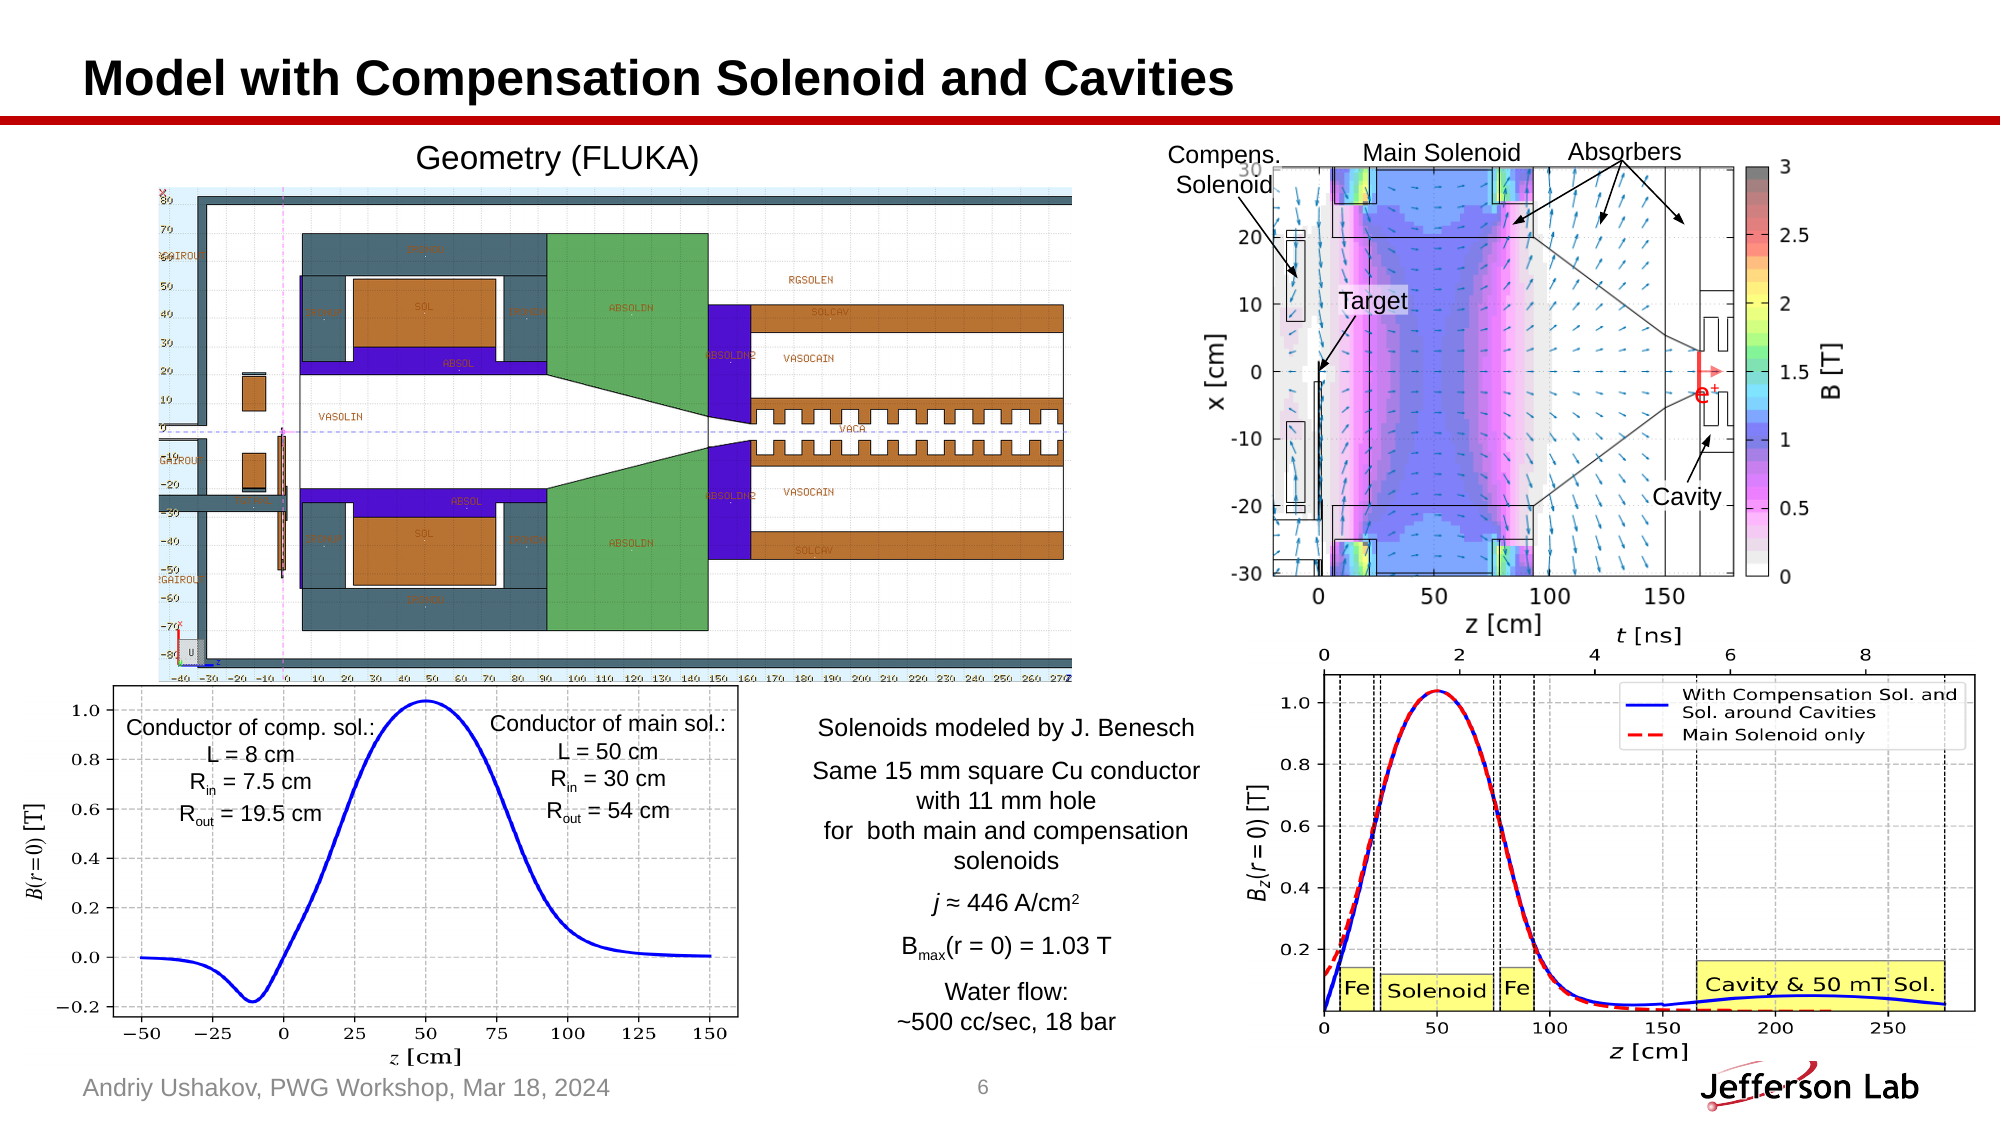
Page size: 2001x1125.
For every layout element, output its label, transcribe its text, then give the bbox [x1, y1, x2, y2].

footer Andriy Ushakov, PWG Workshop, Mar 18, 2024 [67, 1060, 925, 1112]
picture [23, 685, 739, 1066]
title Model with Compensation Solenoid and Cavities [67, 39, 1974, 120]
slide_number 6 [924, 1060, 1042, 1111]
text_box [1167, 127, 1852, 638]
text_box Solenoids modeled by J. Benesch Same 15 mm square Cu conductor with 11 mm hole for both main and compensation solenoids j ≈ 446 A/cm2 Bmax(r = 0) = 1.03 T Water flow: ~500 cc/sec, 18 bar [797, 704, 1217, 1043]
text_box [158, 128, 1072, 682]
picture [1246, 627, 1976, 1124]
